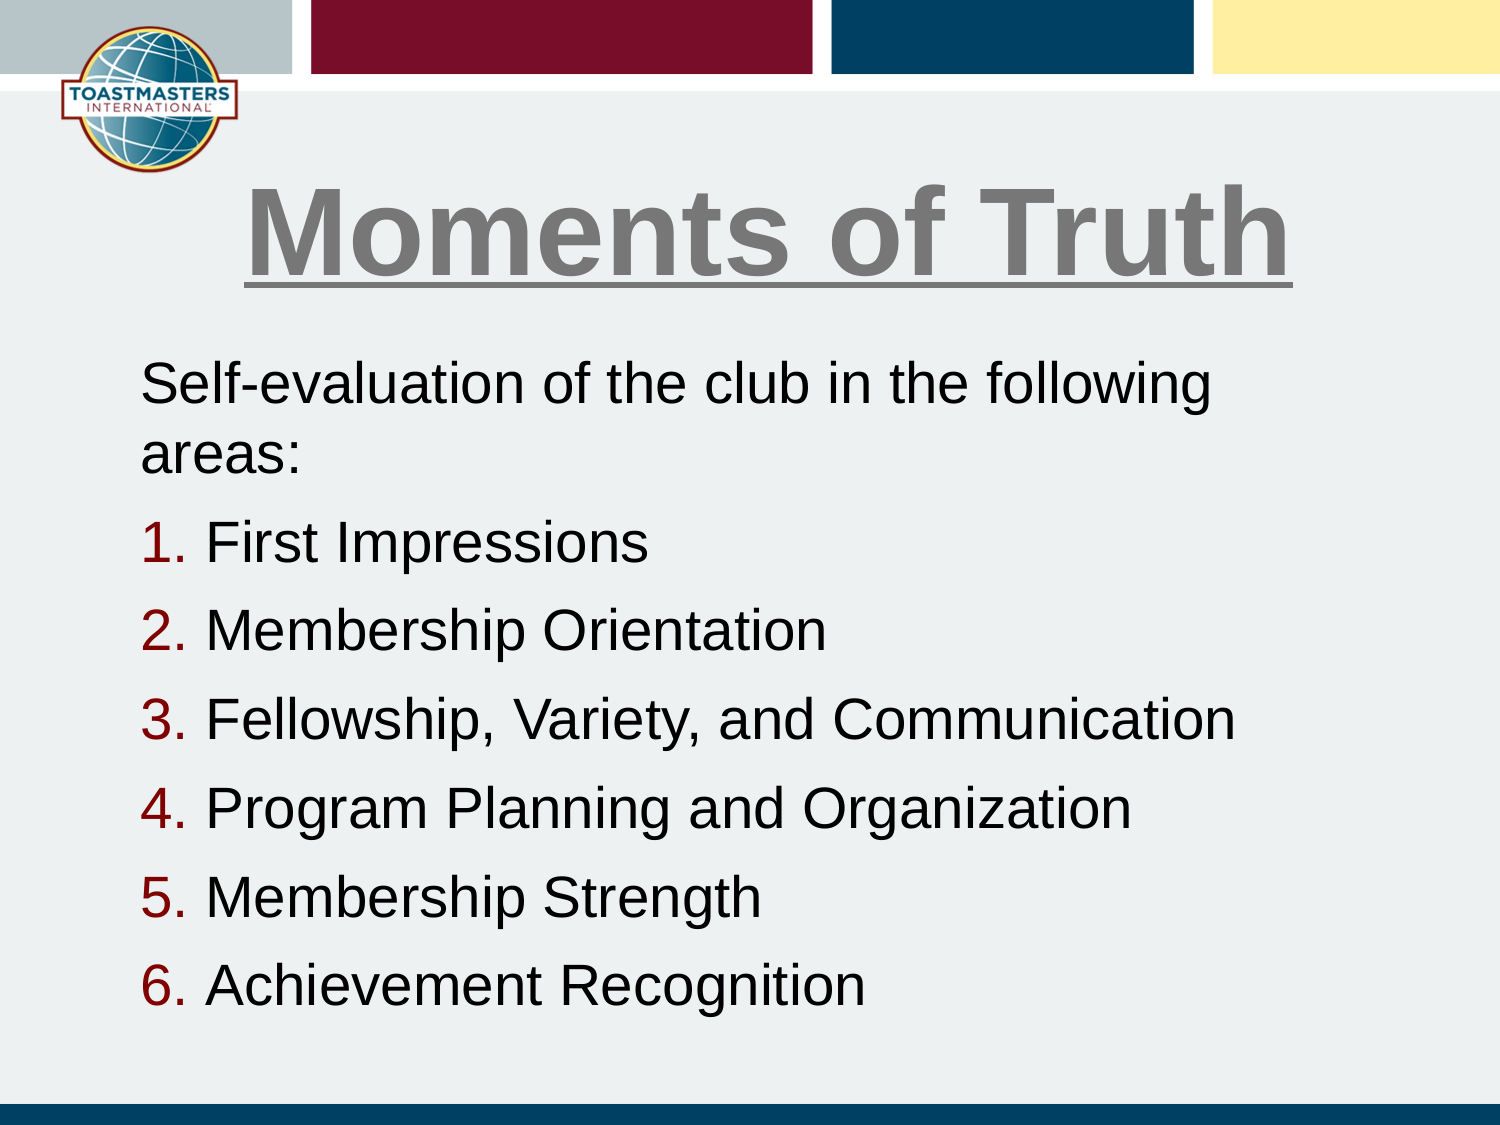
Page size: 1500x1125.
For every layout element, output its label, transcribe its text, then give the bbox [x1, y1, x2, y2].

picture [0, 0, 1500, 1103]
title Moments of Truth [137, 187, 1400, 263]
list Self-evaluation of the club in the following areas: First Impressions Membership Orientation Fellowship, Variety, and Communication Program Planning and Organization Membership Strength Achievement Recognition [125, 337, 1400, 1038]
